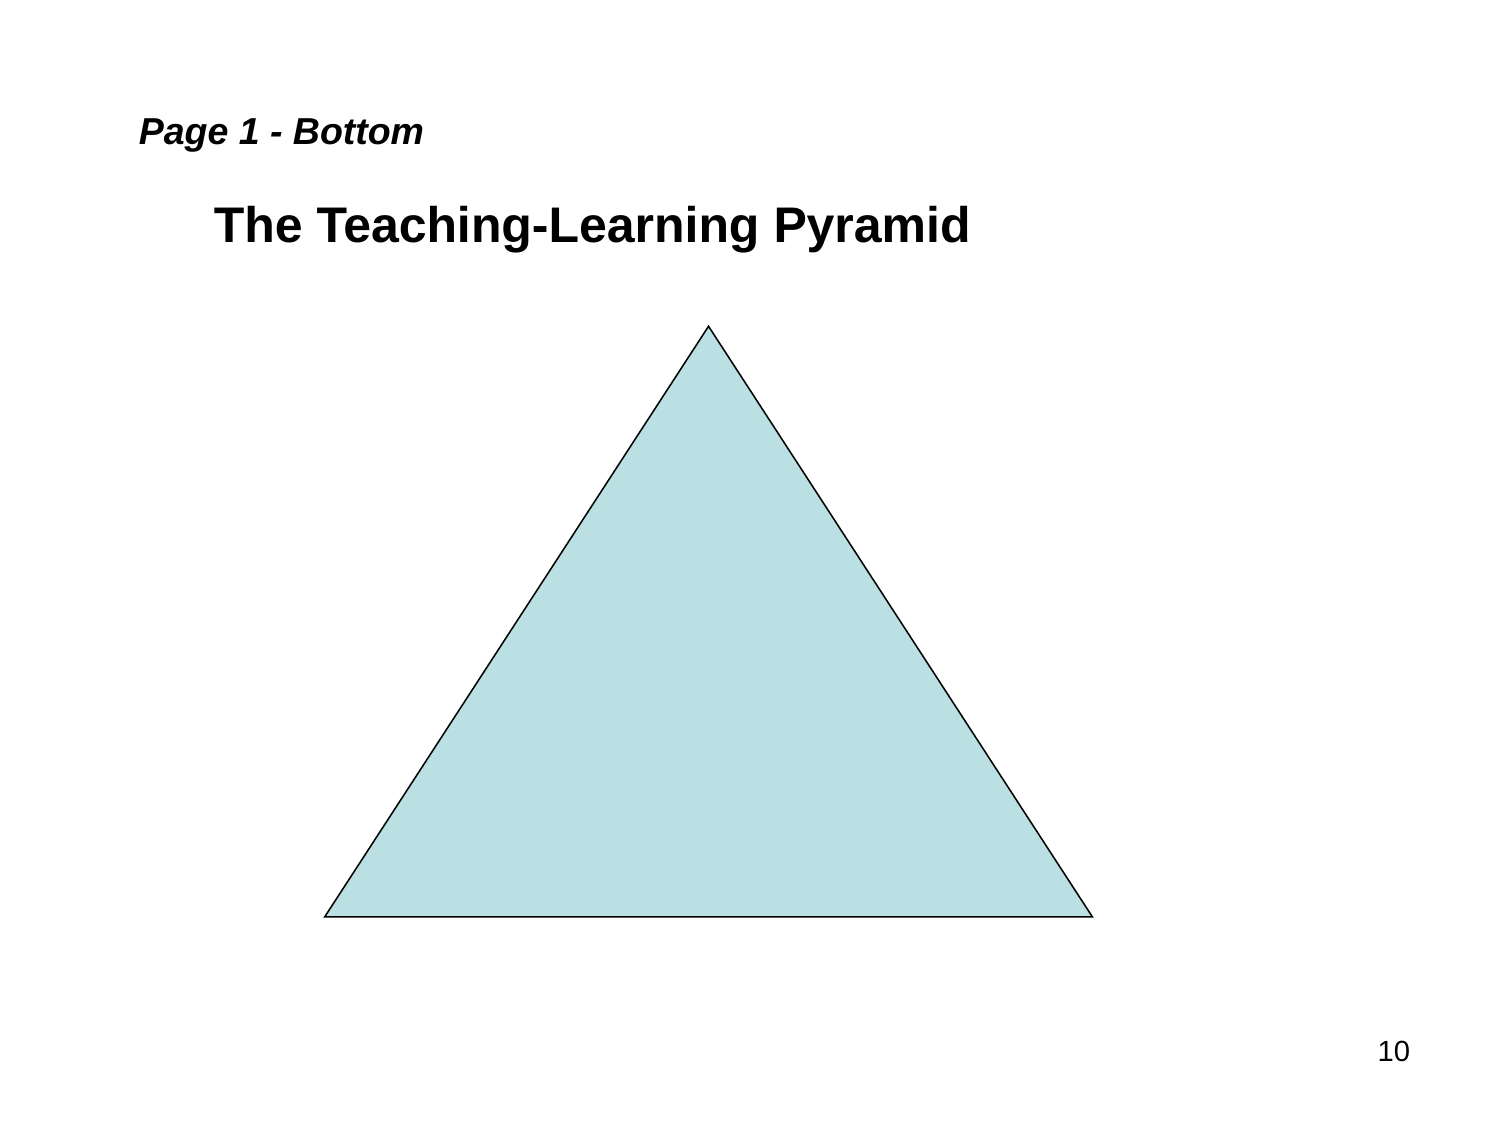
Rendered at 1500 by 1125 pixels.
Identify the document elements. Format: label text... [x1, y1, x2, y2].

text_box [324, 326, 1093, 917]
text_box 10 [1074, 1024, 1425, 1103]
title Page 1 - Bottom The Teaching-Learning Pyramid [123, 101, 1333, 303]
